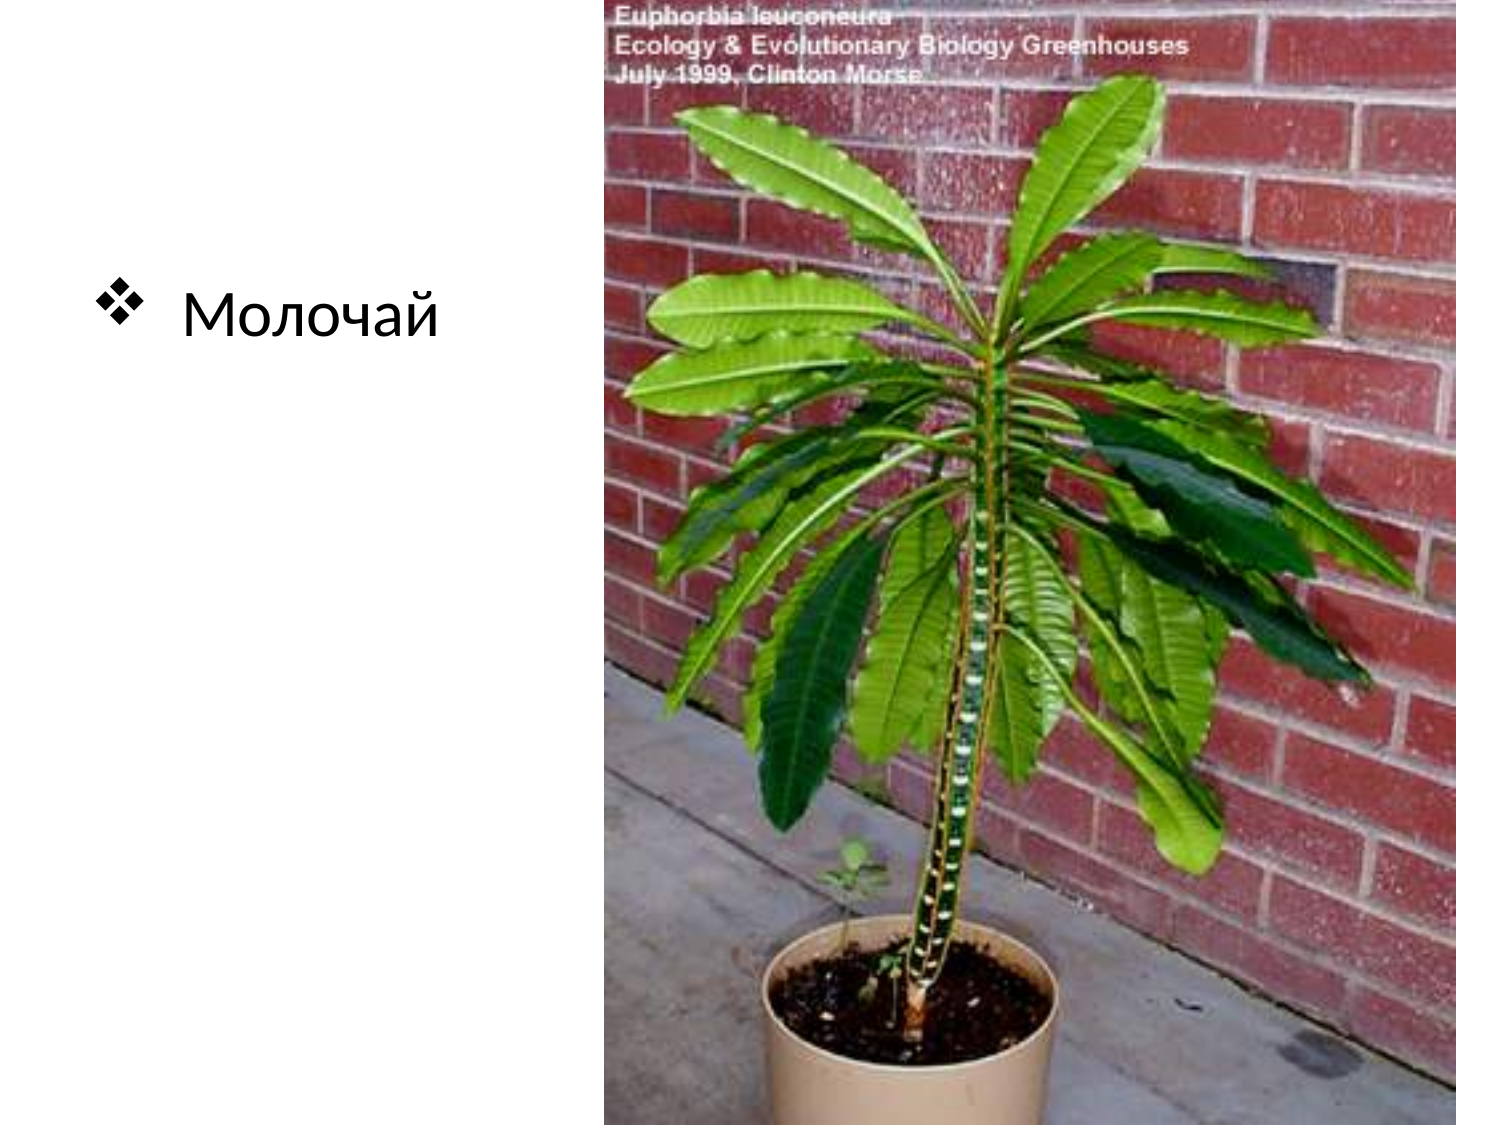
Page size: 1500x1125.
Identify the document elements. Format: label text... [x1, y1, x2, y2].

list Молочай [75, 262, 599, 1005]
picture [604, 0, 1457, 1125]
